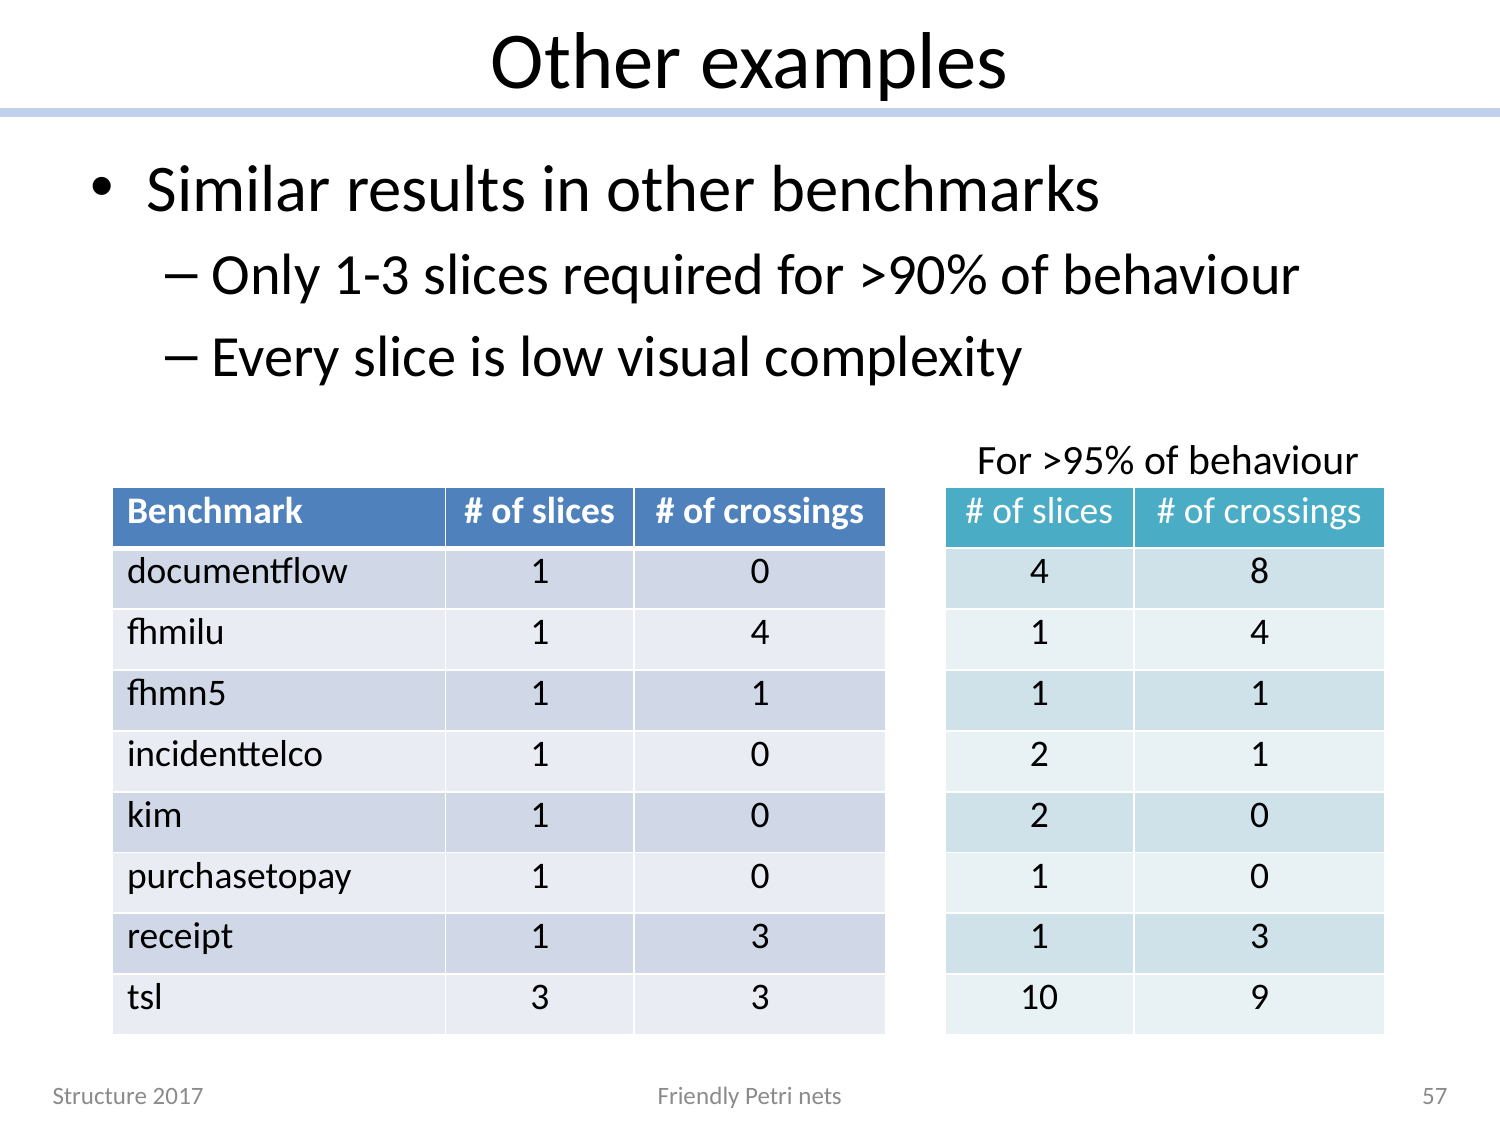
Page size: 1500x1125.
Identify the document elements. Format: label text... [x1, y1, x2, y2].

table_header # of crossings [635, 488, 885, 546]
table_header # of slices [446, 488, 633, 546]
slide_number 57 [1112, 1065, 1463, 1125]
table_cell 3 [635, 975, 885, 1034]
table_header Benchmark [113, 488, 445, 546]
table_cell 3 [446, 975, 633, 1034]
table_cell 2 [946, 793, 1133, 852]
title Other examples [75, 0, 1425, 113]
table_cell 1 [446, 853, 633, 912]
table_cell 0 [635, 853, 885, 912]
table_cell 1 [446, 551, 633, 608]
table_cell 1 [446, 610, 633, 669]
table_cell tsl [113, 975, 445, 1034]
table_cell purchasetopay [113, 853, 445, 912]
table_cell 10 [946, 975, 1133, 1034]
table_cell kim [113, 793, 445, 852]
table_header # of crossings [1135, 488, 1384, 547]
table_cell receipt [113, 914, 445, 973]
table_cell 1 [946, 610, 1133, 669]
table_cell 0 [635, 551, 885, 608]
table_cell 2 [946, 732, 1133, 791]
table_cell 4 [635, 610, 885, 669]
table_cell 1 [446, 671, 633, 730]
footer Friendly Petri nets [512, 1065, 988, 1125]
table_cell 1 [1135, 732, 1384, 791]
table_cell 1 [946, 914, 1133, 973]
table_cell documentflow [113, 551, 445, 608]
table_cell 0 [635, 732, 885, 791]
text_box For >95% of behaviour [962, 425, 1374, 491]
table_cell 8 [1135, 549, 1384, 608]
table_cell 3 [1135, 914, 1384, 973]
table_cell 0 [1135, 853, 1384, 912]
table_cell 1 [446, 793, 633, 852]
table_cell fhmilu [113, 610, 445, 669]
table_cell 0 [635, 793, 885, 852]
table_cell 1 [635, 671, 885, 730]
table_header # of slices [946, 488, 1133, 547]
slide_number Structure 2017 [37, 1065, 388, 1125]
table_cell 3 [635, 914, 885, 973]
table_cell fhmn5 [113, 671, 445, 730]
table_cell 0 [1135, 793, 1384, 852]
table_cell 9 [1135, 975, 1384, 1034]
list Similar results in other benchmarks Only 1-3 slices required for >90% of behaviour Every slice is low visual complexity [75, 137, 1425, 1025]
table_cell 1 [446, 732, 633, 791]
table_cell 1 [946, 671, 1133, 730]
table_cell incidenttelco [113, 732, 445, 791]
table_cell 1 [946, 853, 1133, 912]
table_cell 4 [1135, 610, 1384, 669]
table_cell 4 [946, 549, 1133, 608]
table_cell 1 [446, 914, 633, 973]
table_cell 1 [1135, 671, 1384, 730]
